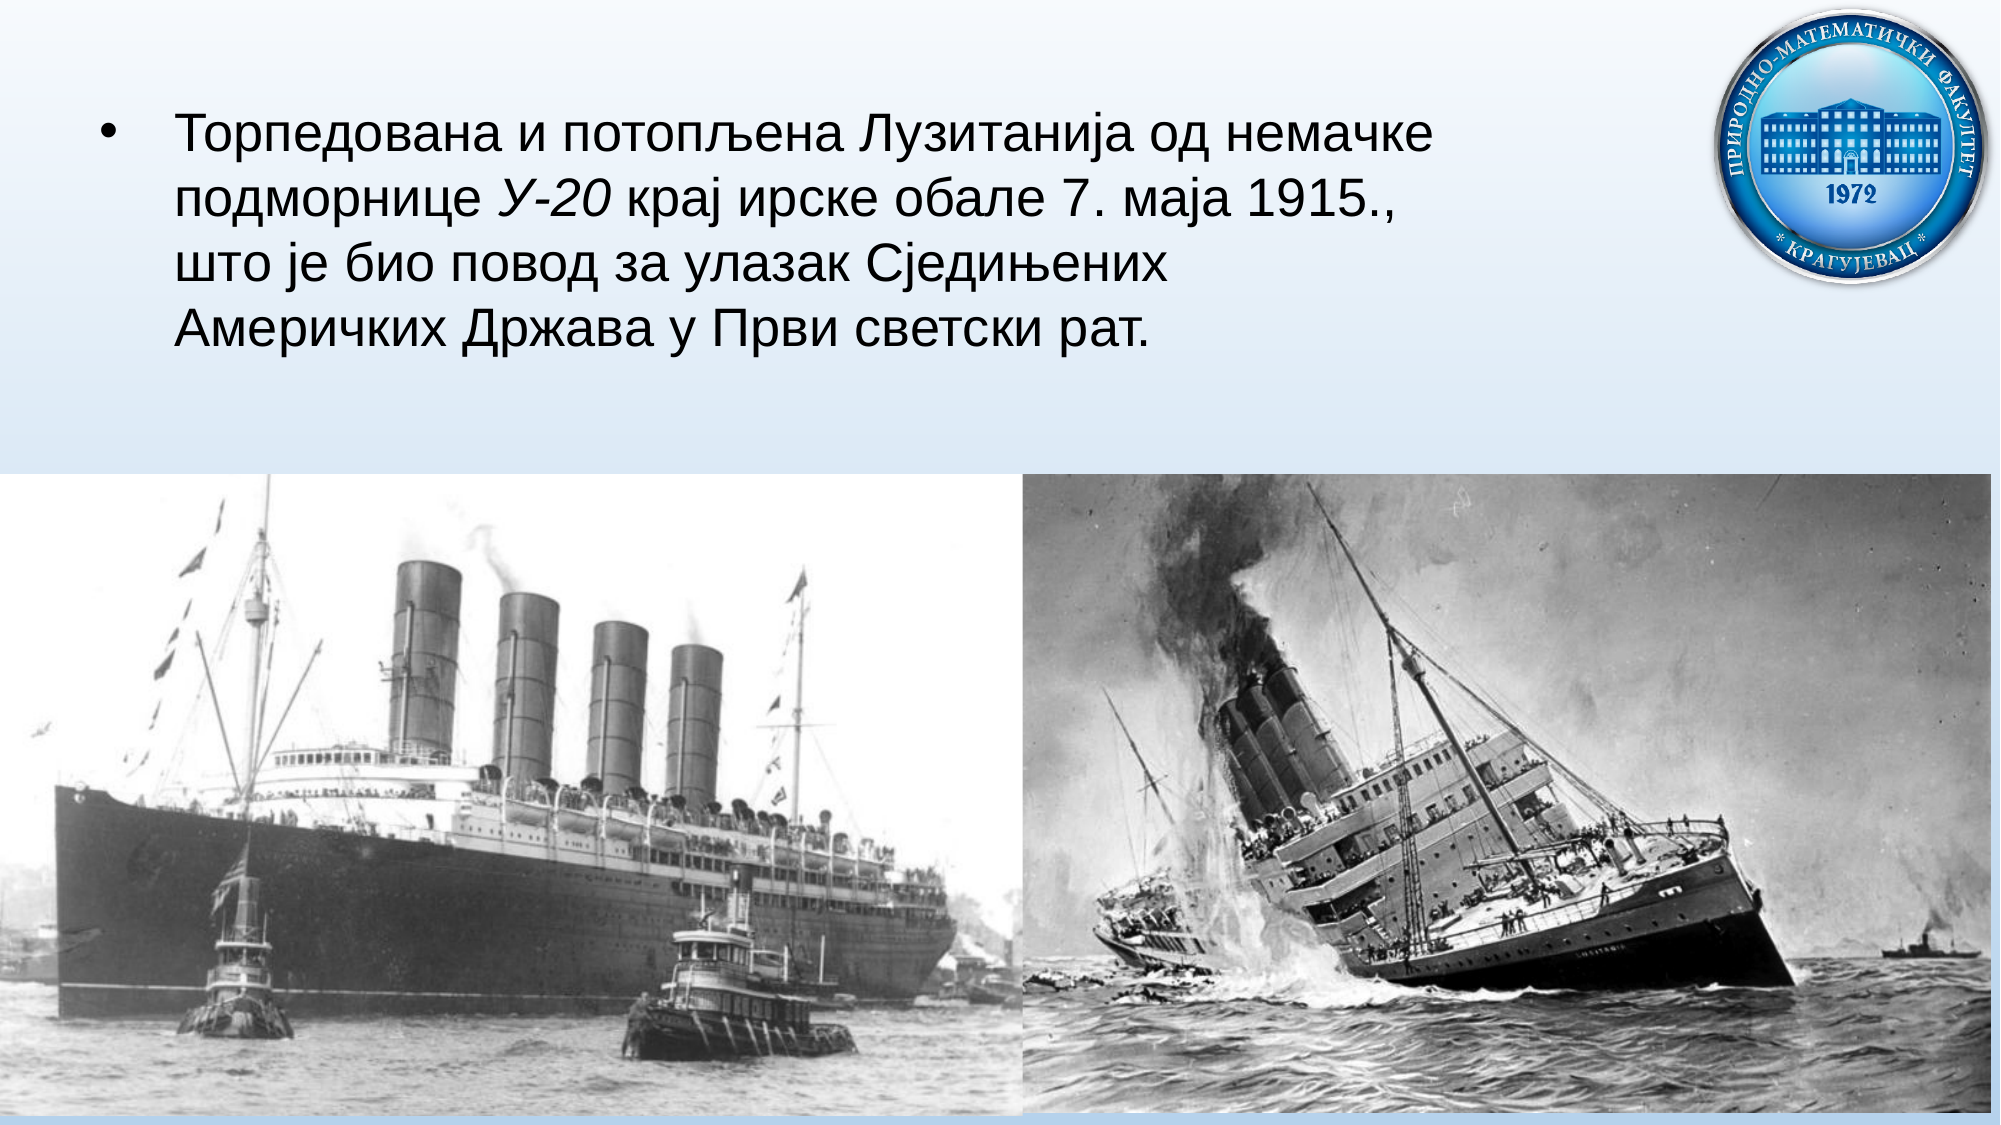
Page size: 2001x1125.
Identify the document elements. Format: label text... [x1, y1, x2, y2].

picture [0, 474, 1023, 1116]
text_box Торпедована и потопљена Лузитанија од немачке подморнице У-20 крај ирске обале 7. маја 1915., што је био повод за улазак Сједињених Америчких Држава у Први светски рат. [84, 89, 1462, 365]
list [1023, 474, 1991, 1113]
picture [1704, 0, 2000, 296]
